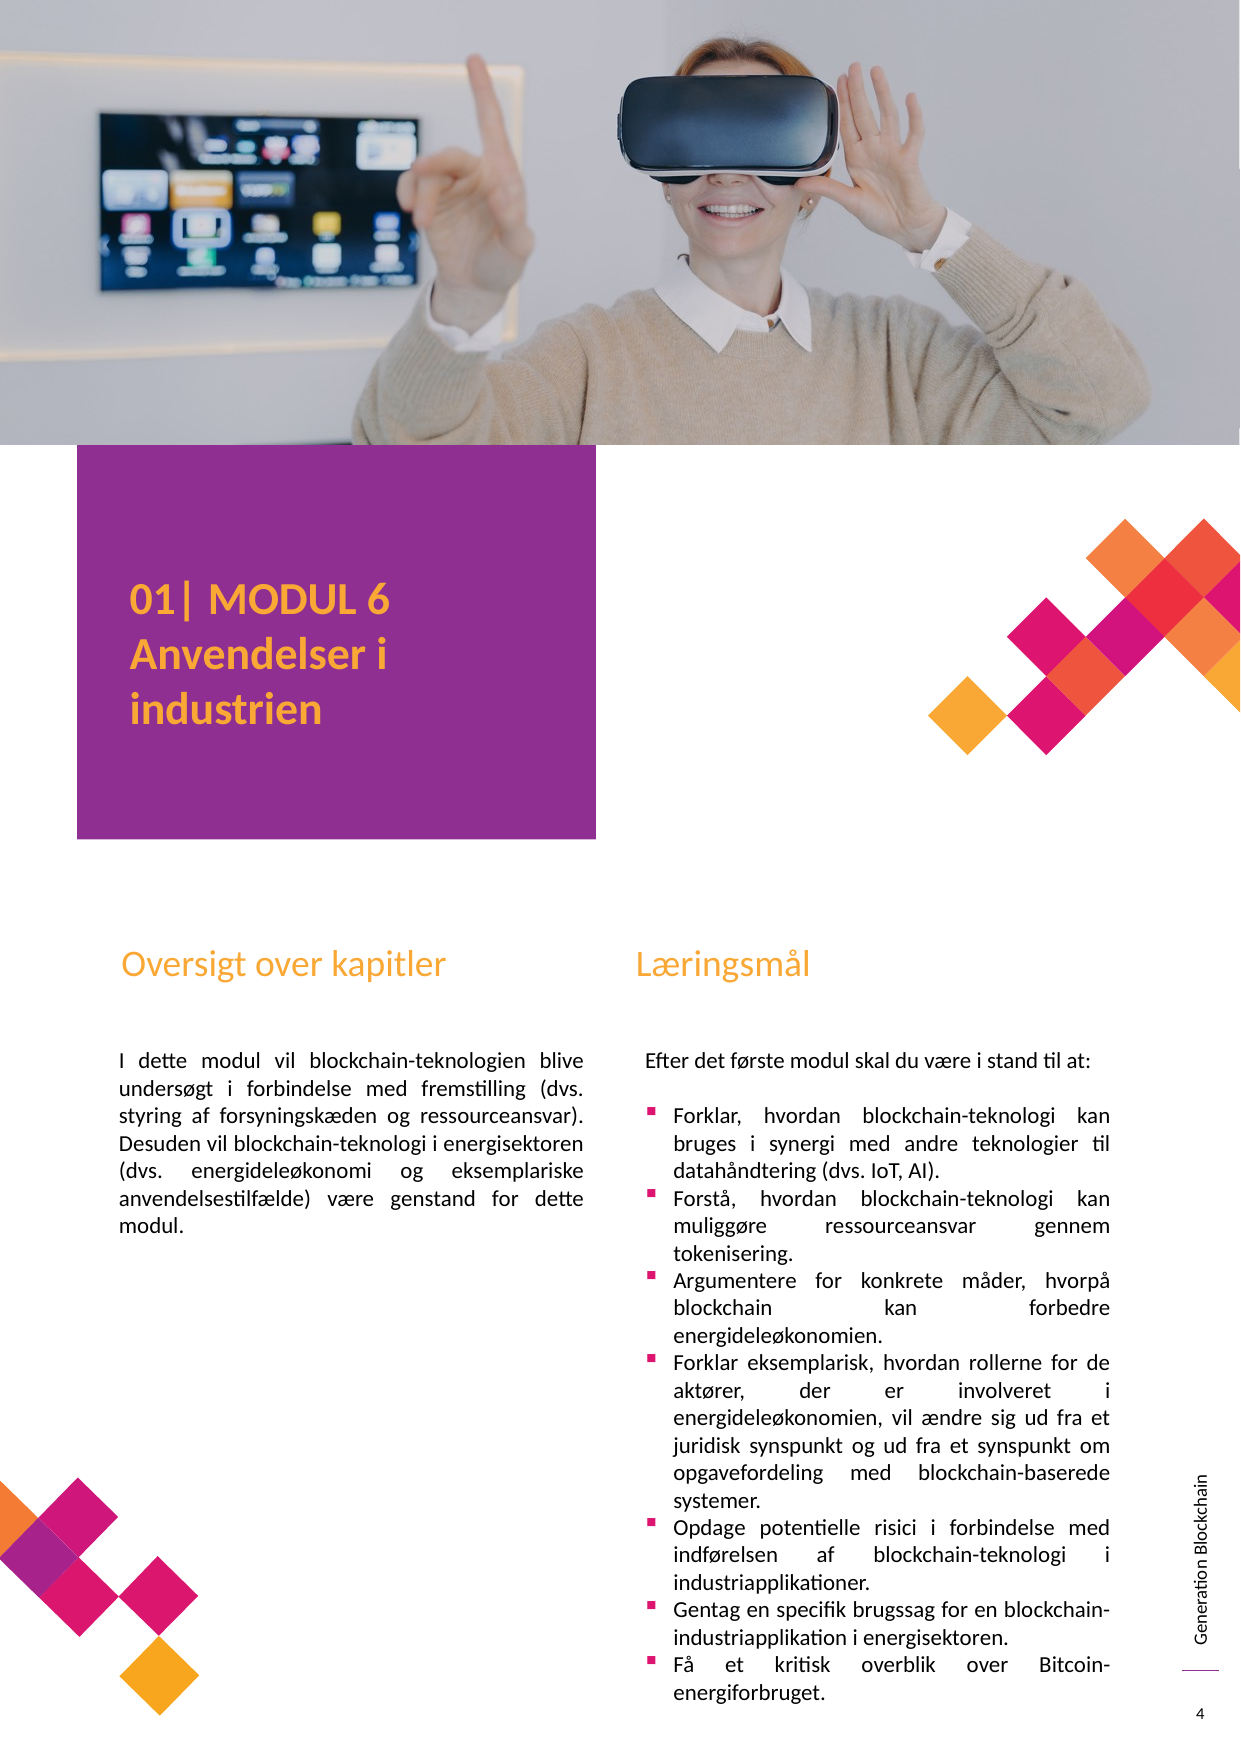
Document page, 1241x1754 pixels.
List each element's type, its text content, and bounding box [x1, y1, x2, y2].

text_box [0, 1489, 199, 1704]
slide_number 4 [1169, 1674, 1231, 1751]
text_box Oversigt over kapitler [106, 931, 602, 1002]
picture [0, 0, 1241, 445]
text_box Læringsmål [621, 931, 1117, 1002]
list 01| MODUL 6 Anvendelser i industrien [114, 561, 590, 849]
list Efter det første modul skal du være i stand til at: Forklar, hvordan blockchain-teknologi kan bruges i synergi med andre teknologier til datahåndtering (dvs. IoT, AI). Forstå, hvordan blockchain-teknologi kan muliggøre ressourceansvar gennem tokenisering. Argumentere for konkrete måder, hvorpå blockchain kan forbedre energideleøkonomien. Forklar eksemplarisk, hvordan rollerne for de aktører, der er involveret i energideleøkonomien, vil ændre sig ud fra et juridisk synspunkt og ud fra et synspunkt om opgavefordeling med blockchain-baserede systemer. Opdage potentielle risici i forbindelse med indførelsen af blockchain-teknologi i industriapplikationer. Gentag en specifik brugssag for en blockchain-industriapplikation i energisektoren. Få et kritisk overblik over Bitcoin-energiforbruget. [630, 1038, 1126, 1614]
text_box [939, 518, 1241, 756]
list I dette modul vil blockchain-teknologien blive undersøgt i forbindelse med fremstilling (dvs. styring af forsyningskæden og ressourceansvar). Desuden vil blockchain-teknologi i energisektoren (dvs. energideleøkonomi og eksemplariske anvendelsestilfælde) være genstand for dette modul. [104, 1038, 600, 1285]
